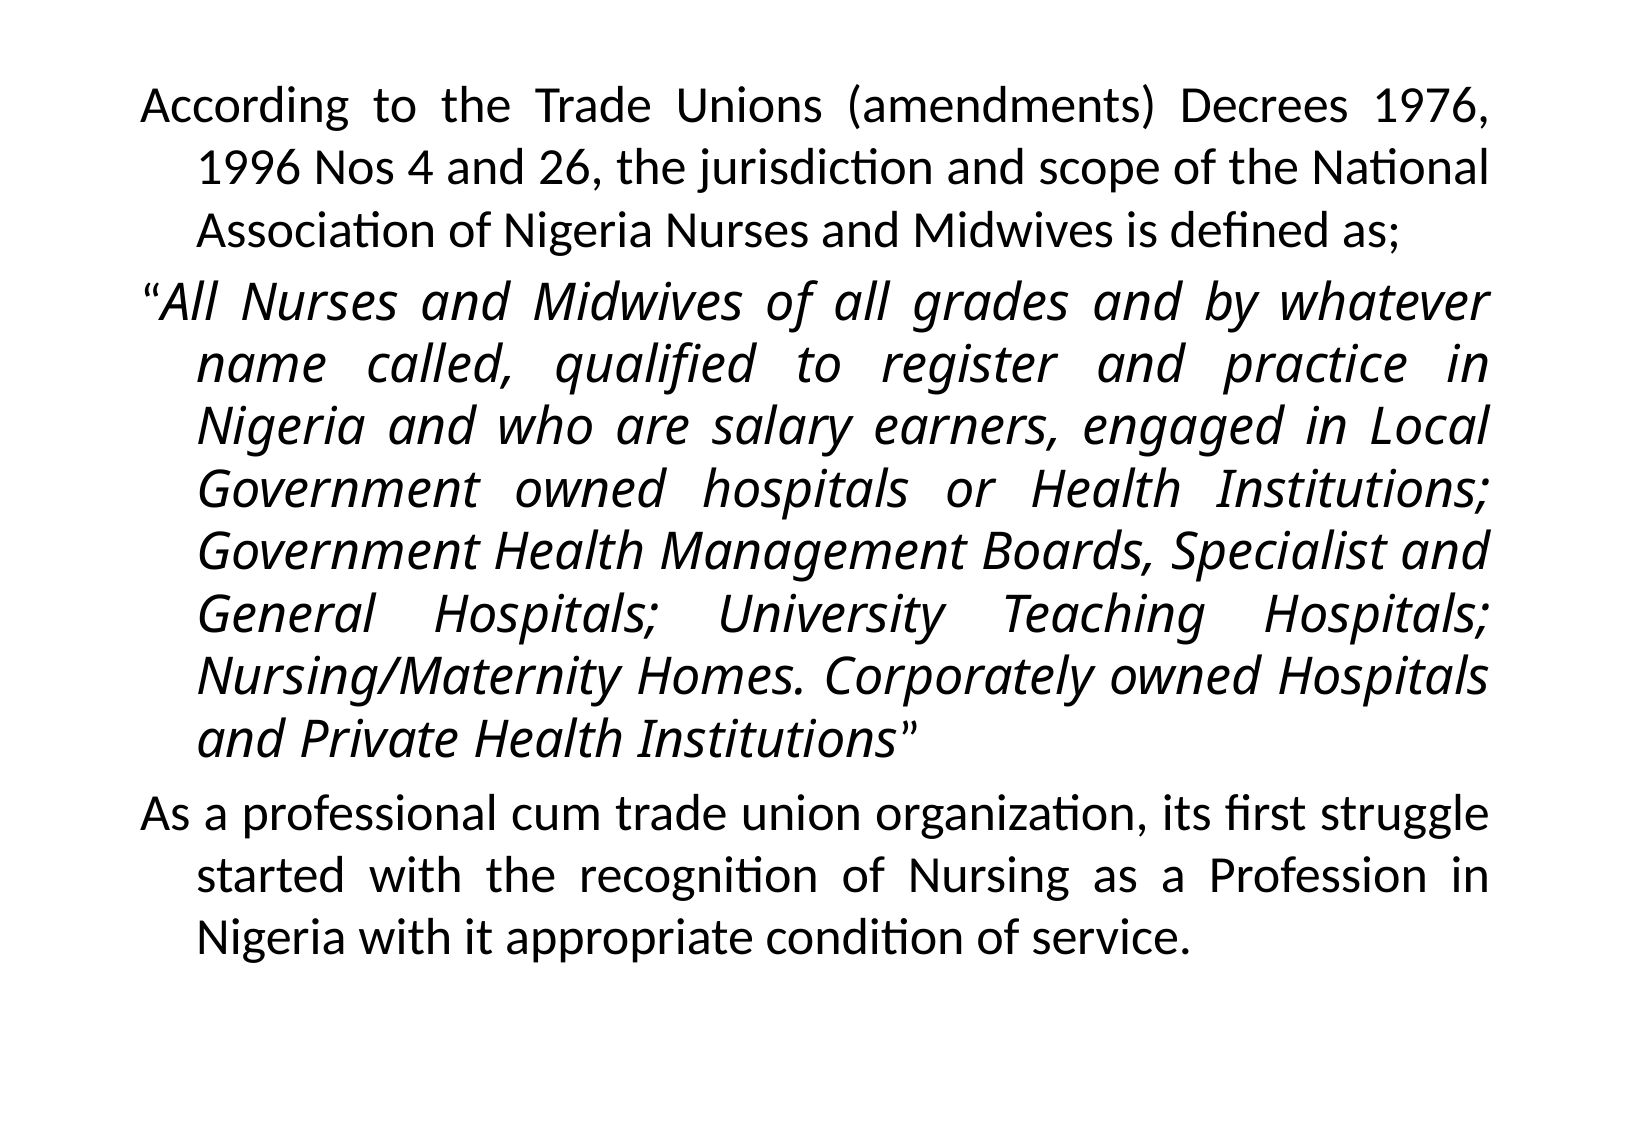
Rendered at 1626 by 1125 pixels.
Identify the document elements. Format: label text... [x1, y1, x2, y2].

list According to the Trade Unions (amendments) Decrees 1976, 1996 Nos 4 and 26, the jurisdiction and scope of the National Association of Nigeria Nurses and Midwives is defined as; “All Nurses and Midwives of all grades and by whatever name called, qualified to register and practice in Nigeria and who are salary earners, engaged in Local Government owned hospitals or Health Institutions; Government Health Management Boards, Specialist and General Hospitals; University Teaching Hospitals; Nursing/Maternity Homes. Corporately owned Hospitals and Private Health Institutions” As a professional cum trade union organization, its first struggle started with the recognition of Nursing as a Profession in Nigeria with it appropriate condition of service. [125, 62, 1507, 838]
